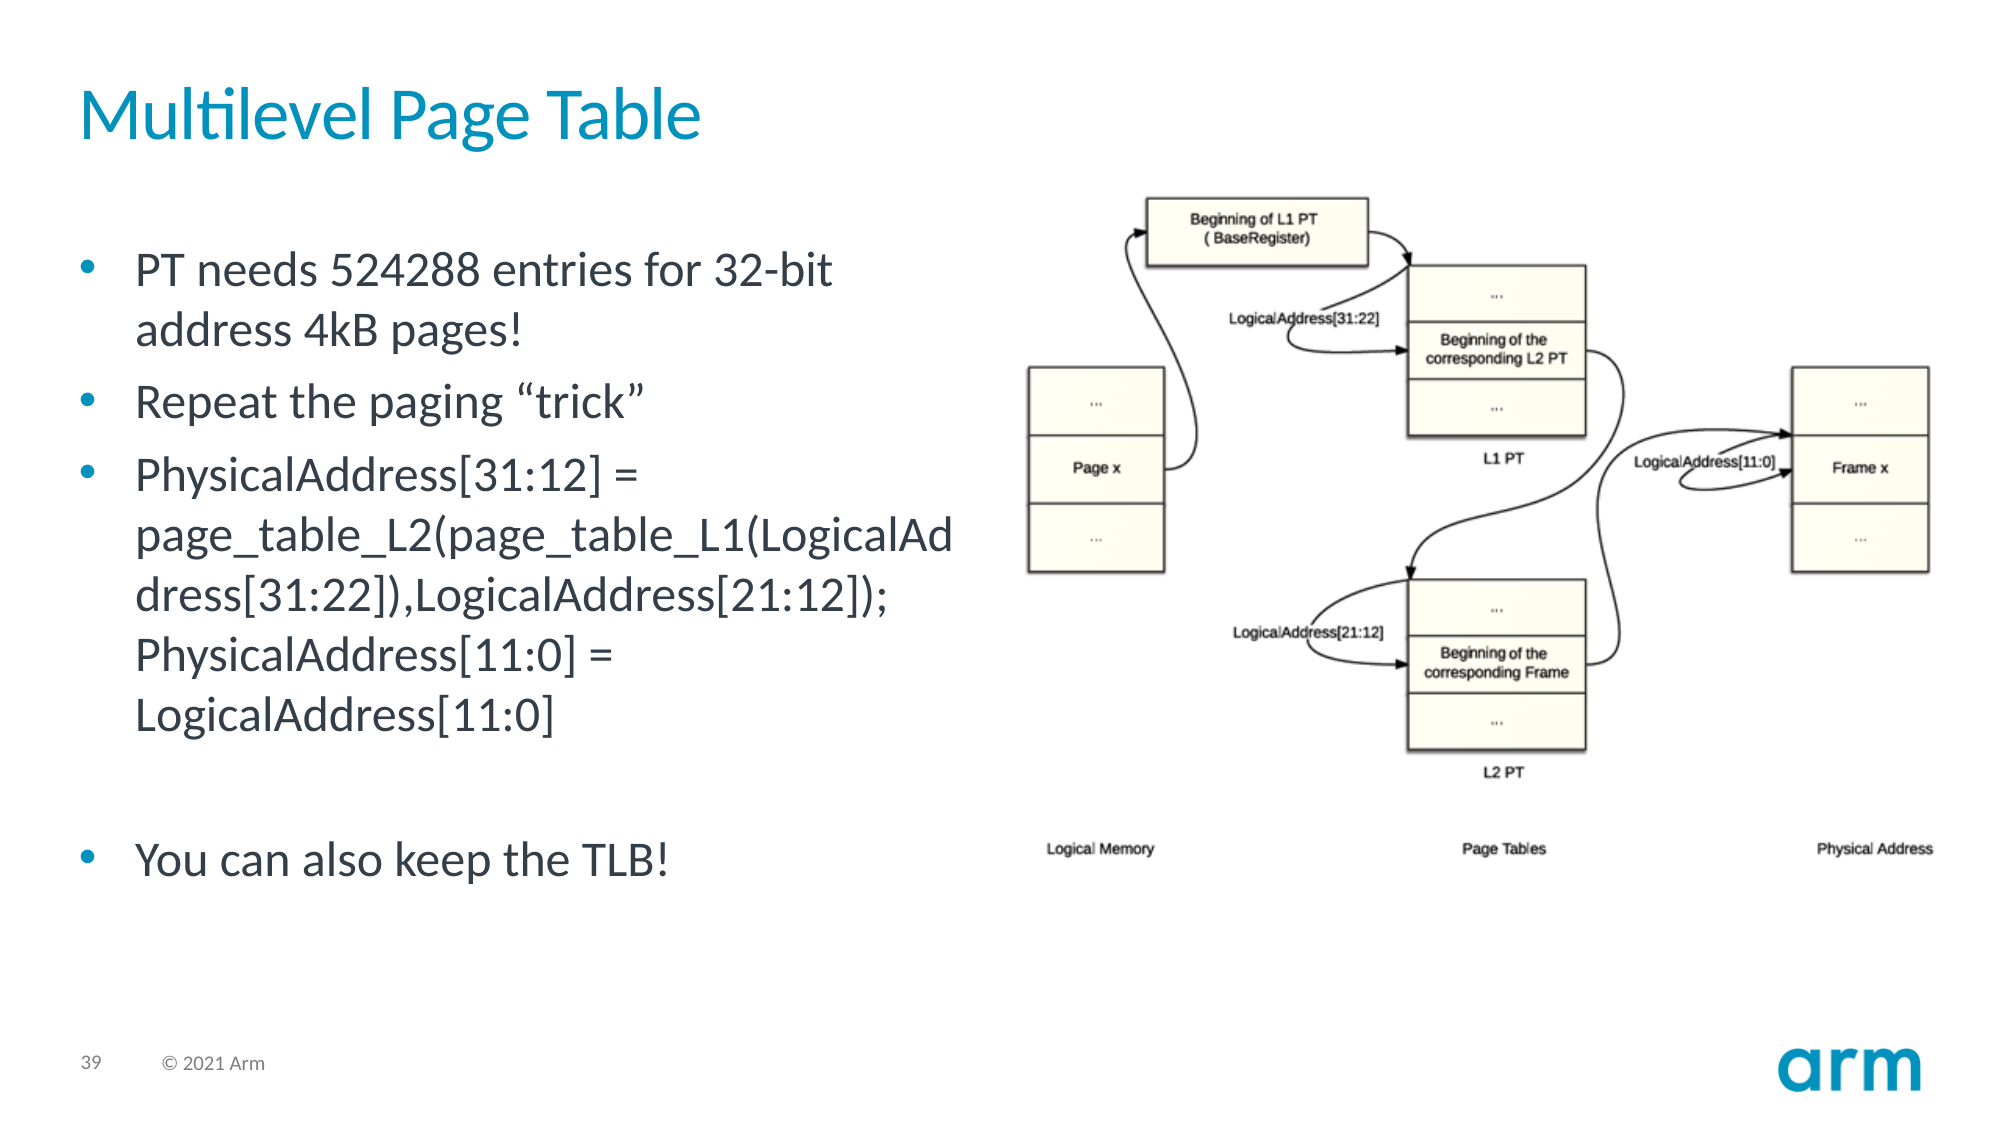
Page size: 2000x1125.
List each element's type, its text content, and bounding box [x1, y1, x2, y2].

list PT needs 524288 entries for 32-bit address 4kB pages! Repeat the paging “trick” PhysicalAddress[31:12] = page_table_L2(page_table_L1(LogicalAddress[31:22]),LogicalAddress[21:12]); PhysicalAddress[11:0] = LogicalAddress[11:0] You can also keep the TLB! [79, 236, 970, 1043]
title Multilevel Page Table [78, 78, 1921, 186]
picture [1777, 1047, 1922, 1093]
picture [990, 178, 1979, 884]
